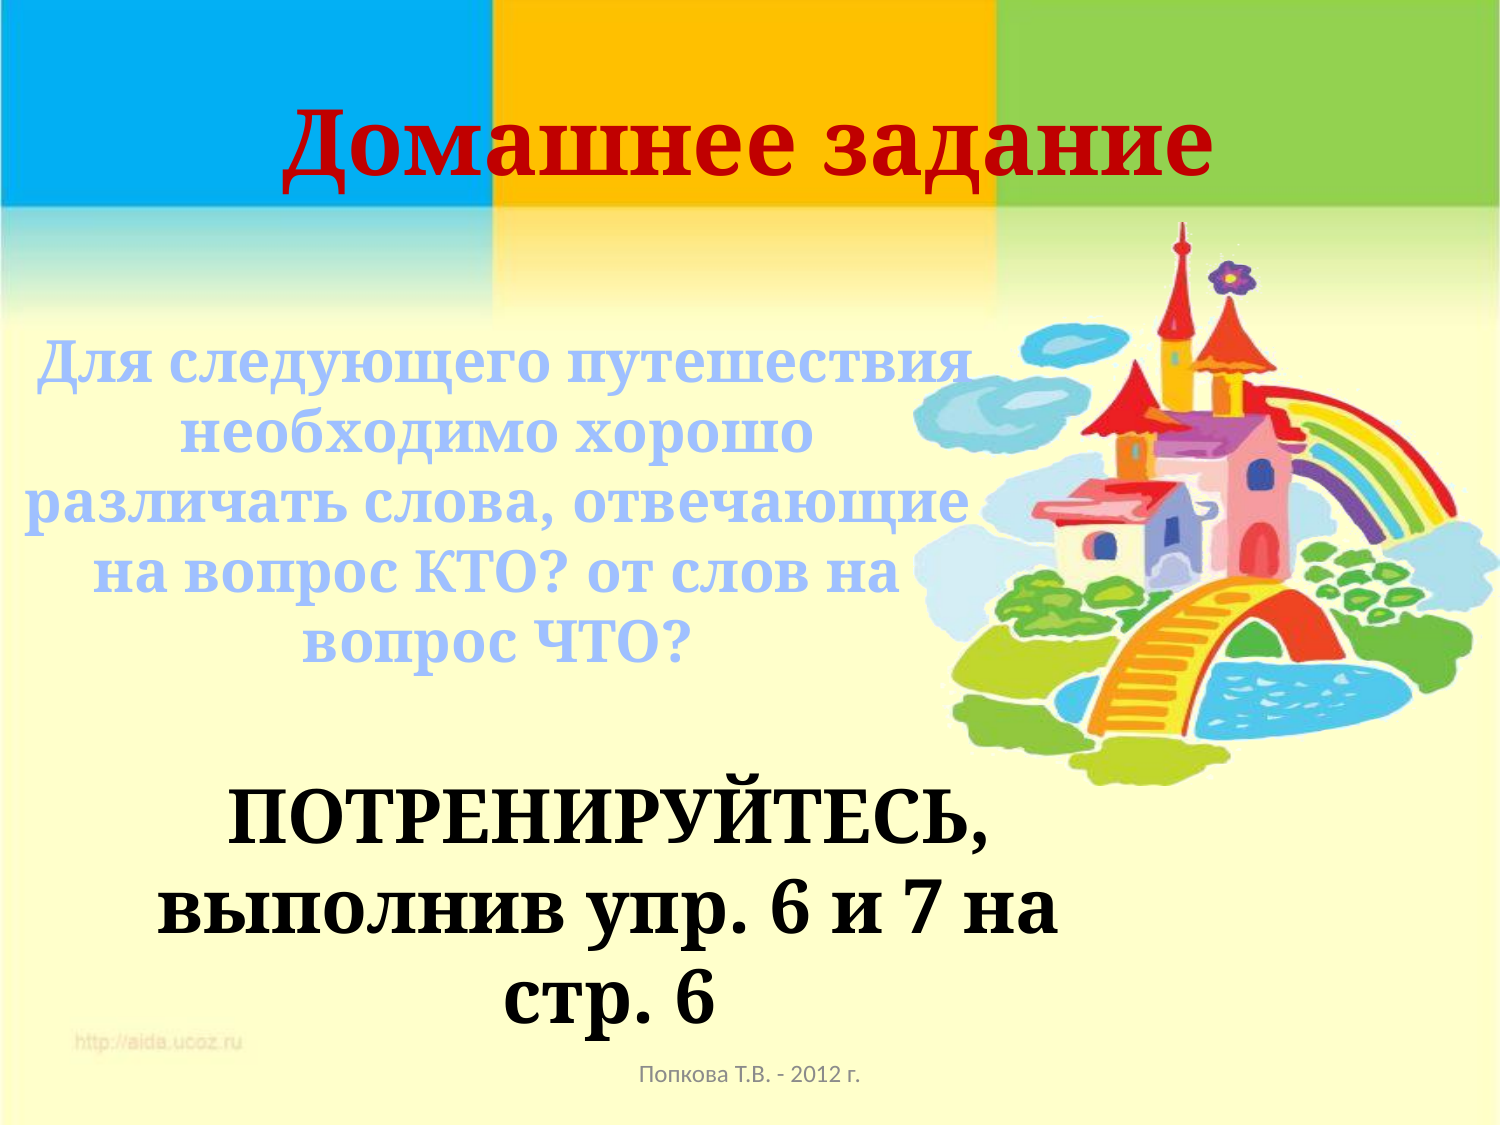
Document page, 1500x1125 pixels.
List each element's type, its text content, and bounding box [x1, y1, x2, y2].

footer Попкова Т.В. - 2012 г. [512, 1042, 988, 1103]
title Домашнее задание [74, 44, 1426, 233]
text_box ПОТРЕНИРУЙТЕСЬ, выполнив упр. 6 и 7 на стр. 6 [93, 761, 1125, 1047]
text_box Для следующего путешествия необходимо хорошо различать слова, отвечающие на вопрос КТО? от слов на вопрос ЧТО? [0, 316, 908, 752]
picture [0, 0, 1500, 1125]
